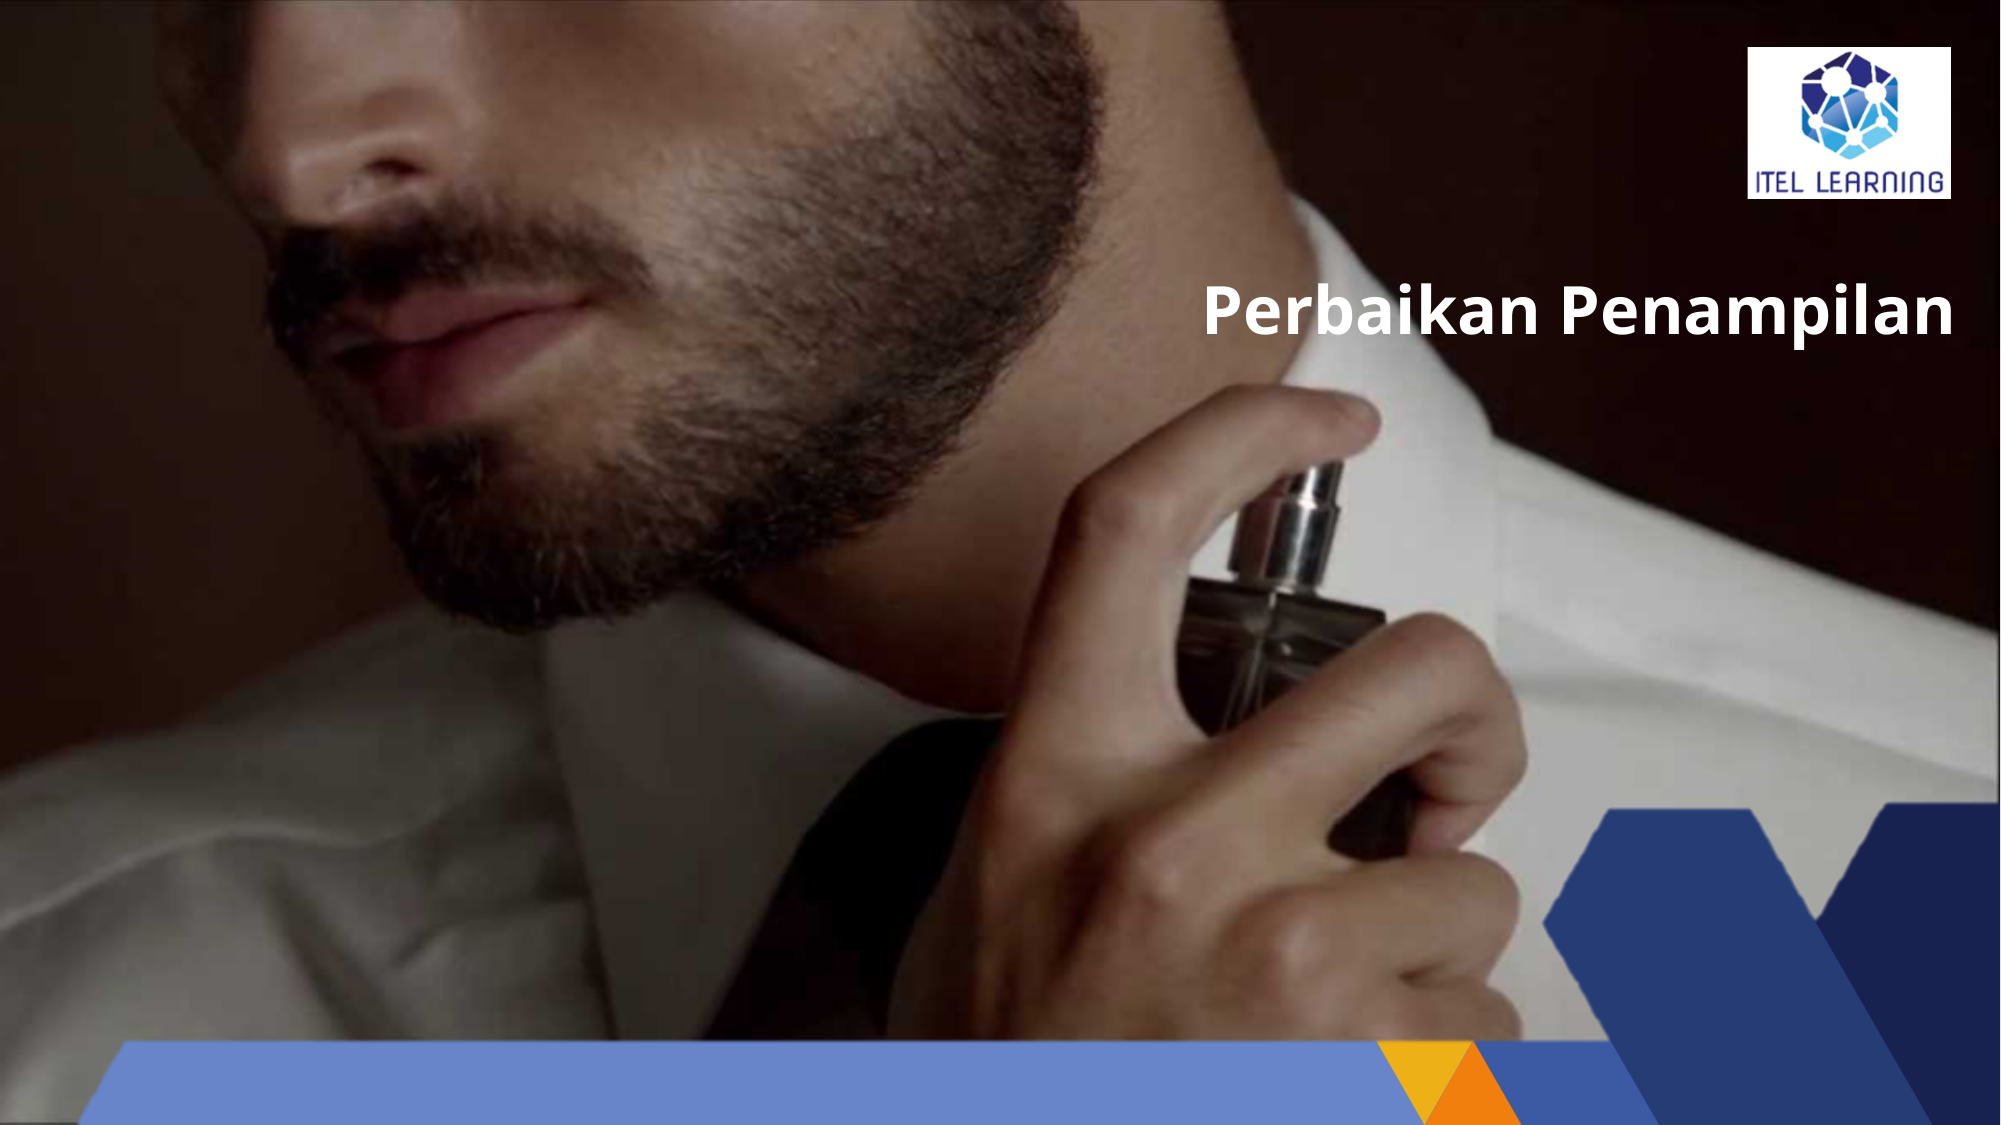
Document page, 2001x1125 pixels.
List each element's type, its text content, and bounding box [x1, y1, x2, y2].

text_box Perbaikan Penampilan [1158, 207, 2000, 369]
picture [0, 0, 2001, 1125]
